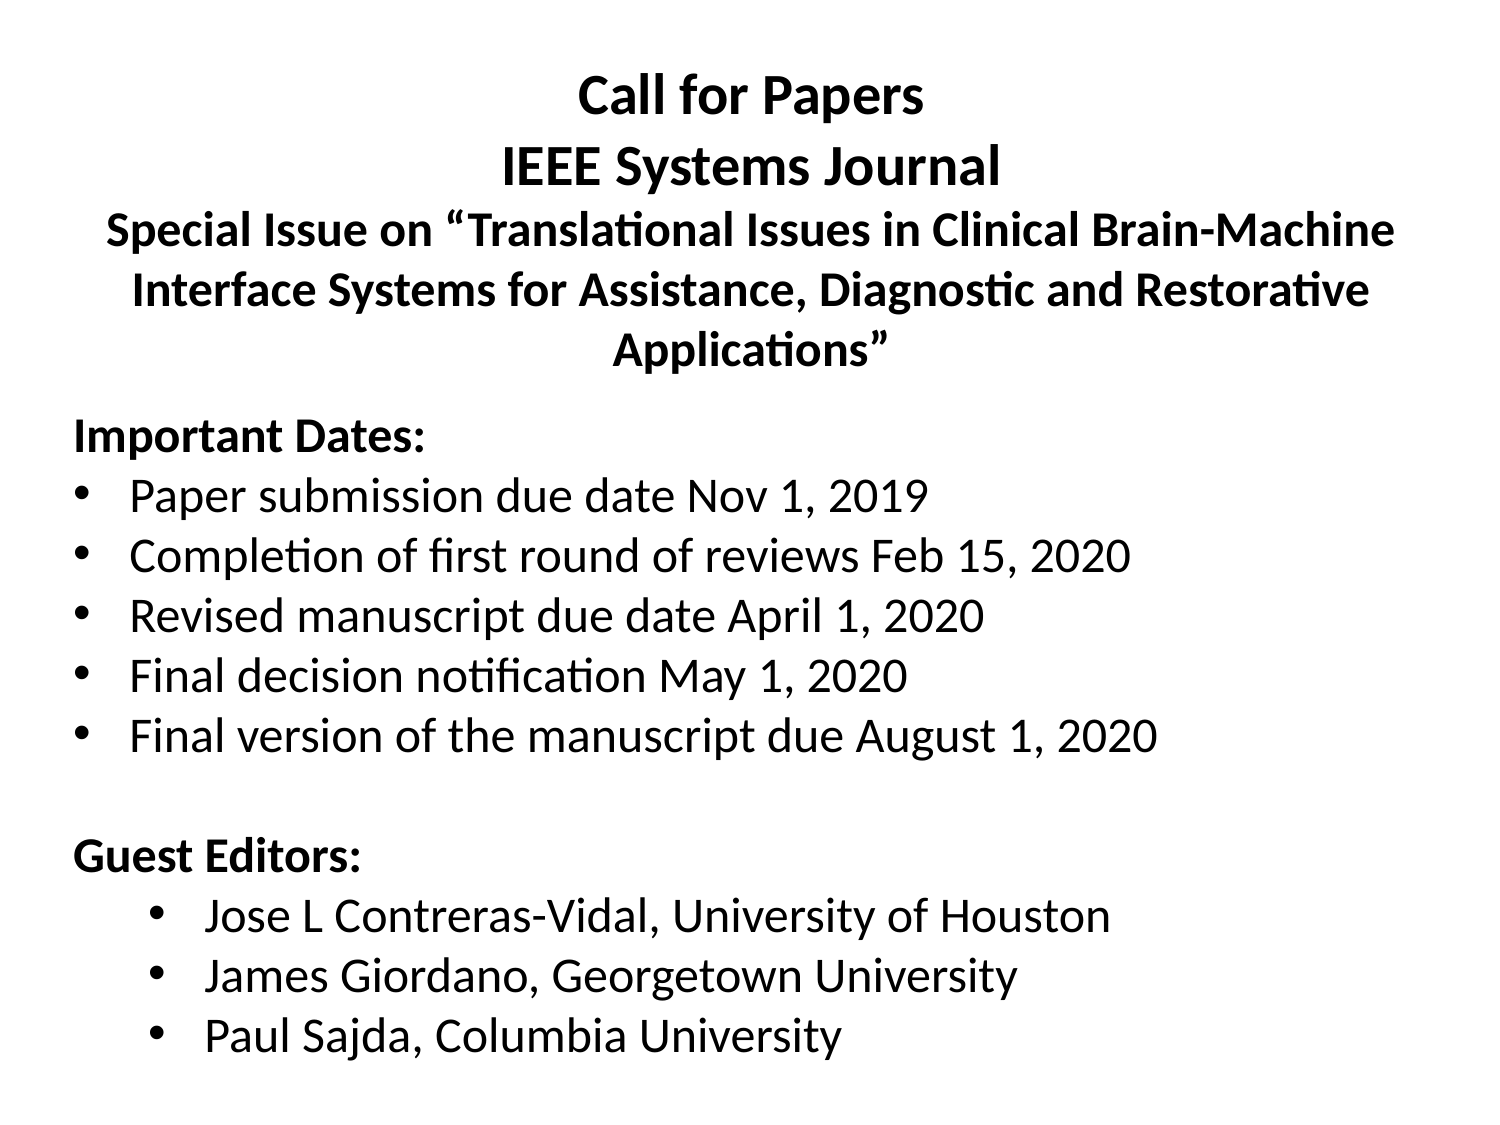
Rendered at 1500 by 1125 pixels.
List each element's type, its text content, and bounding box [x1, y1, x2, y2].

text_box Call for Papers IEEE Systems Journal Special Issue on “Translational Issues in Clinical Brain-Machine Interface Systems for Assistance, Diagnostic and Restorative Applications” [44, 49, 1459, 384]
text_box Important Dates: Paper submission due date Nov 1, 2019 Completion of first round of reviews Feb 15, 2020 Revised manuscript due date April 1, 2020 Final decision notification May 1, 2020 Final version of the manuscript due August 1, 2020 Guest Editors: Jose L Contreras-Vidal, University of Houston James Giordano, Georgetown University Paul Sajda, Columbia University [58, 395, 1470, 1070]
